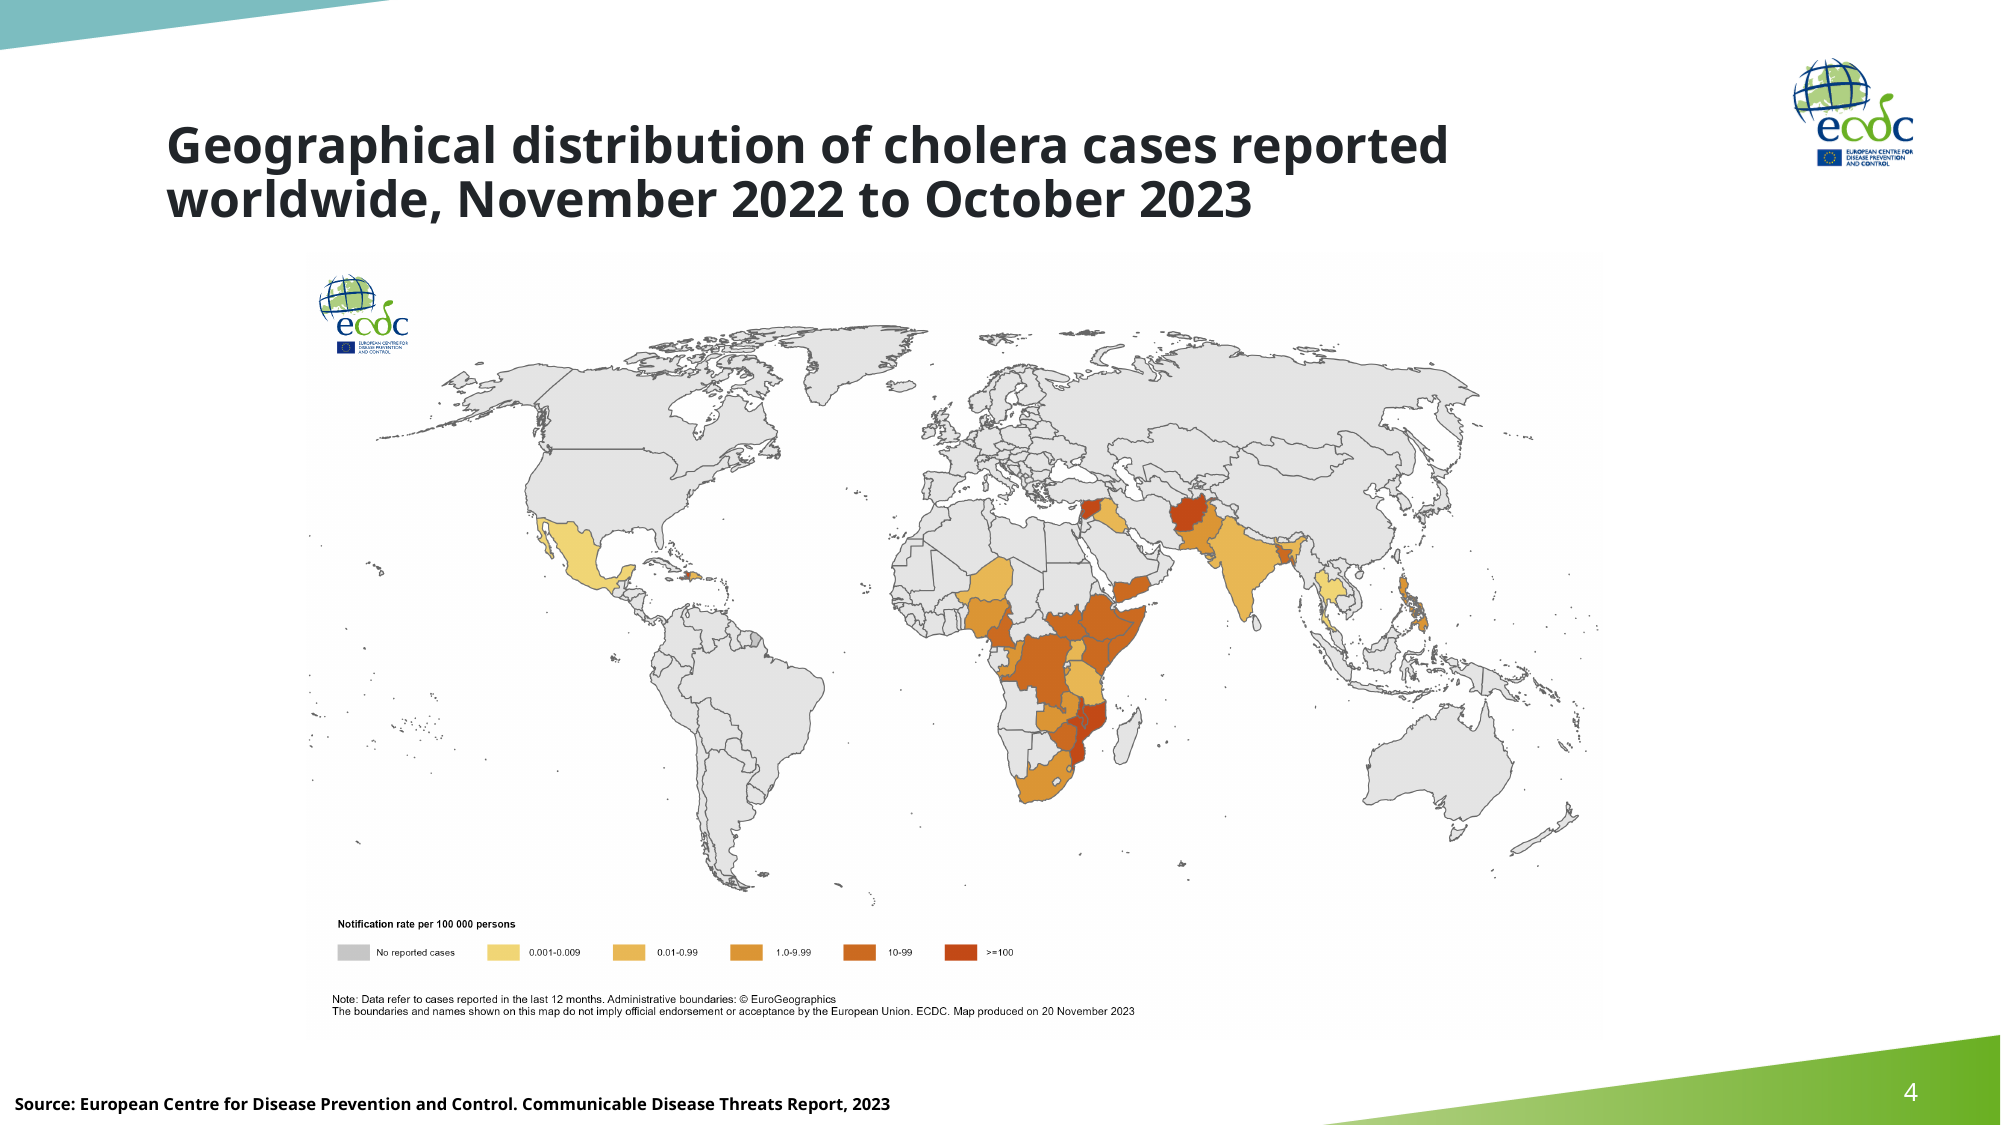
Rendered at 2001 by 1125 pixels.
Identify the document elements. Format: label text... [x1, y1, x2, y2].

picture [0, 0, 2001, 1125]
title Geographical distribution of cholera cases reported worldwide, November 2022 to October 2023 [151, 96, 1851, 253]
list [306, 252, 1603, 1040]
slide_number 4 [1483, 1062, 1934, 1123]
